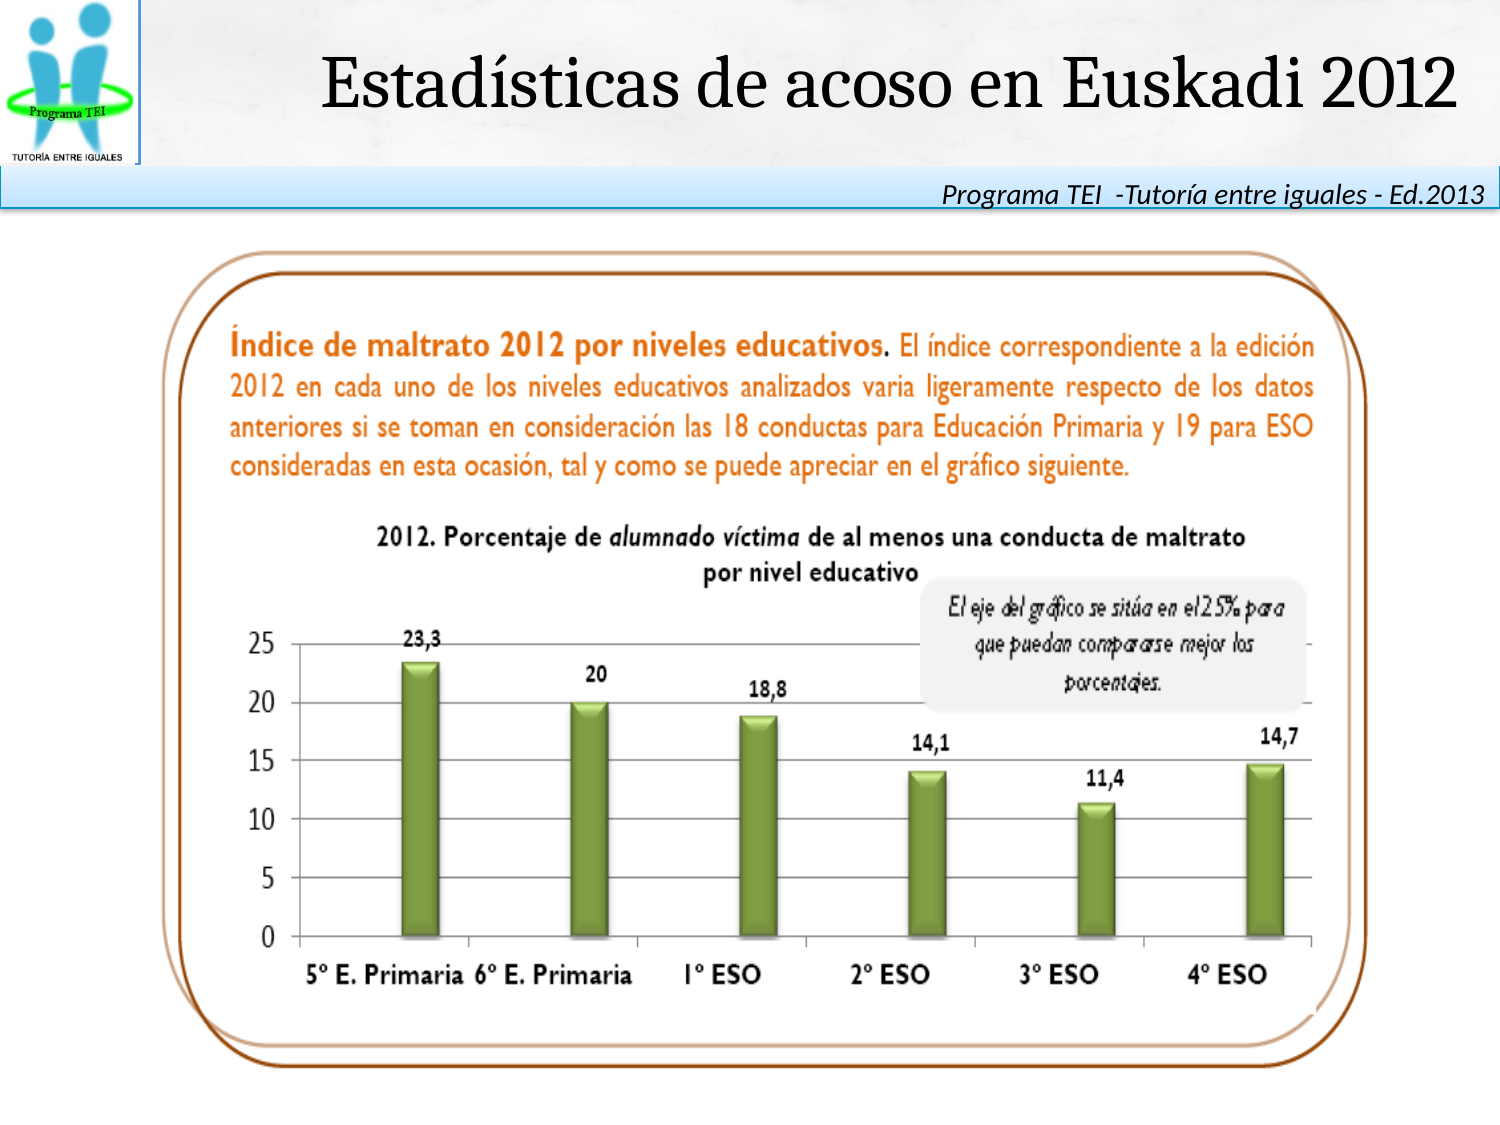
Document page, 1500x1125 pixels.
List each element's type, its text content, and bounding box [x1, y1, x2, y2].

text_box Estadísticas de acoso en Euskadi 2012 [37, 24, 1475, 130]
picture [0, 0, 1500, 166]
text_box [111, 219, 1400, 1107]
